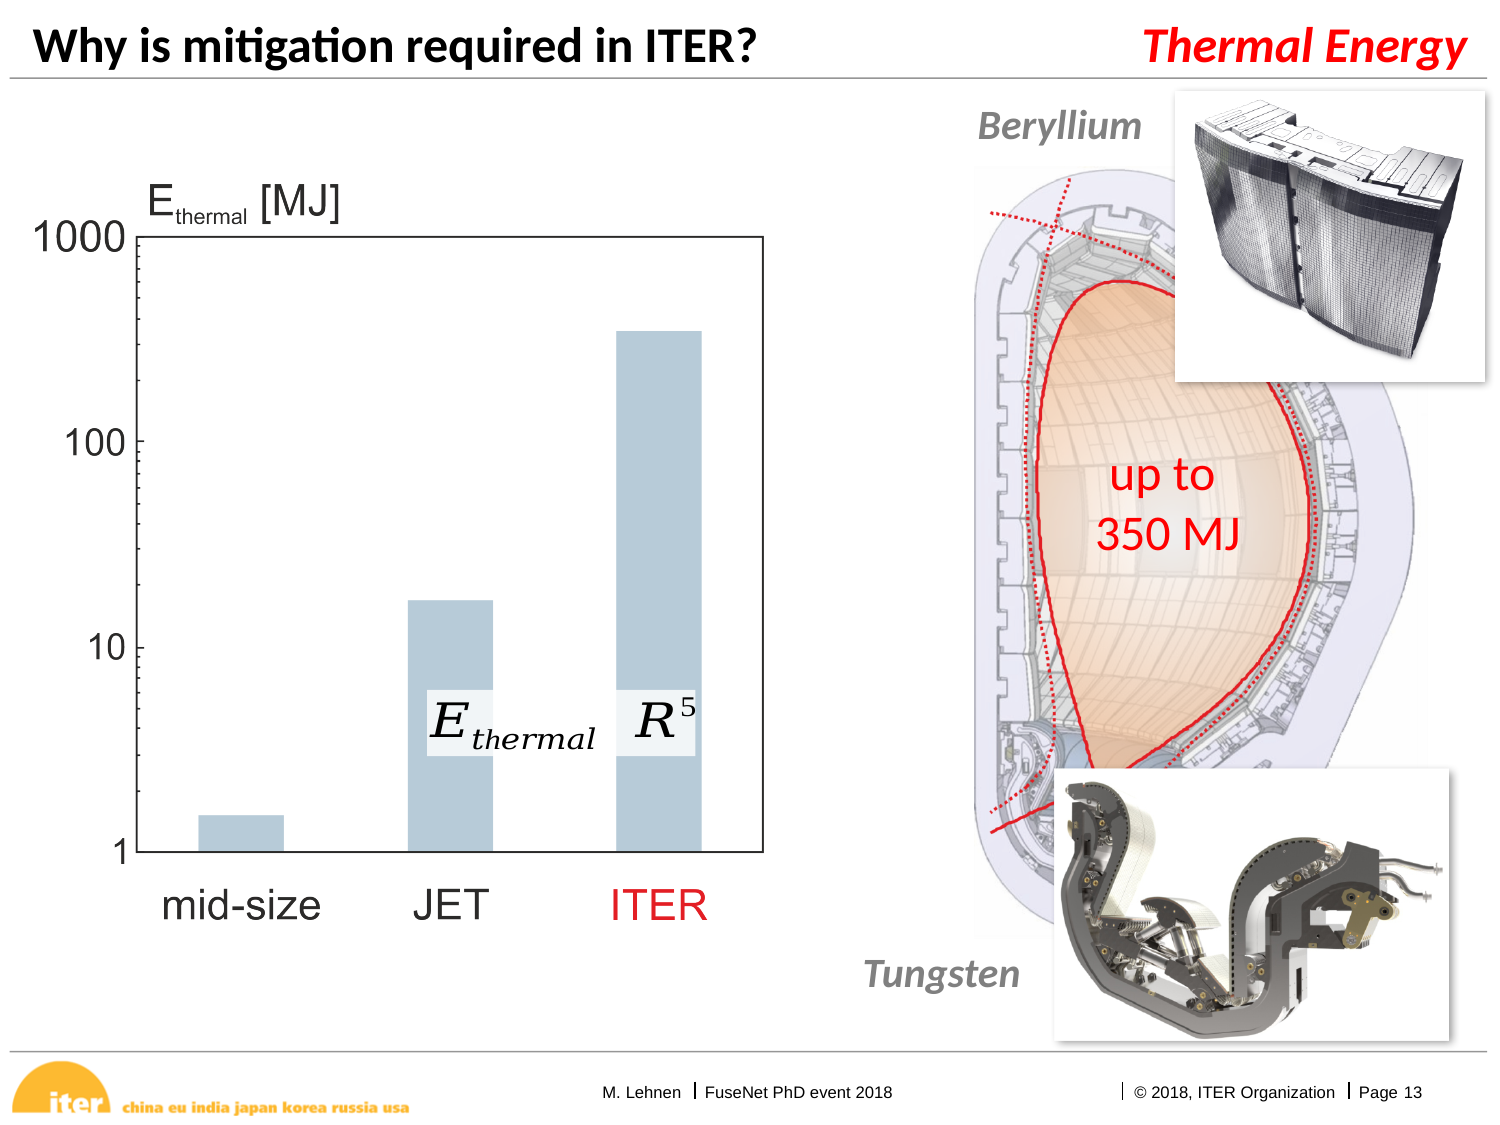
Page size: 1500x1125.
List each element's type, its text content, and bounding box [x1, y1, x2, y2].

picture [9, 1053, 412, 1123]
text_box Beryllium [962, 90, 1158, 156]
picture [974, 90, 1486, 1041]
text_box Thermal Energy [17, 7, 1483, 79]
text_box Tungsten [847, 938, 1036, 1003]
picture [34, 184, 765, 921]
